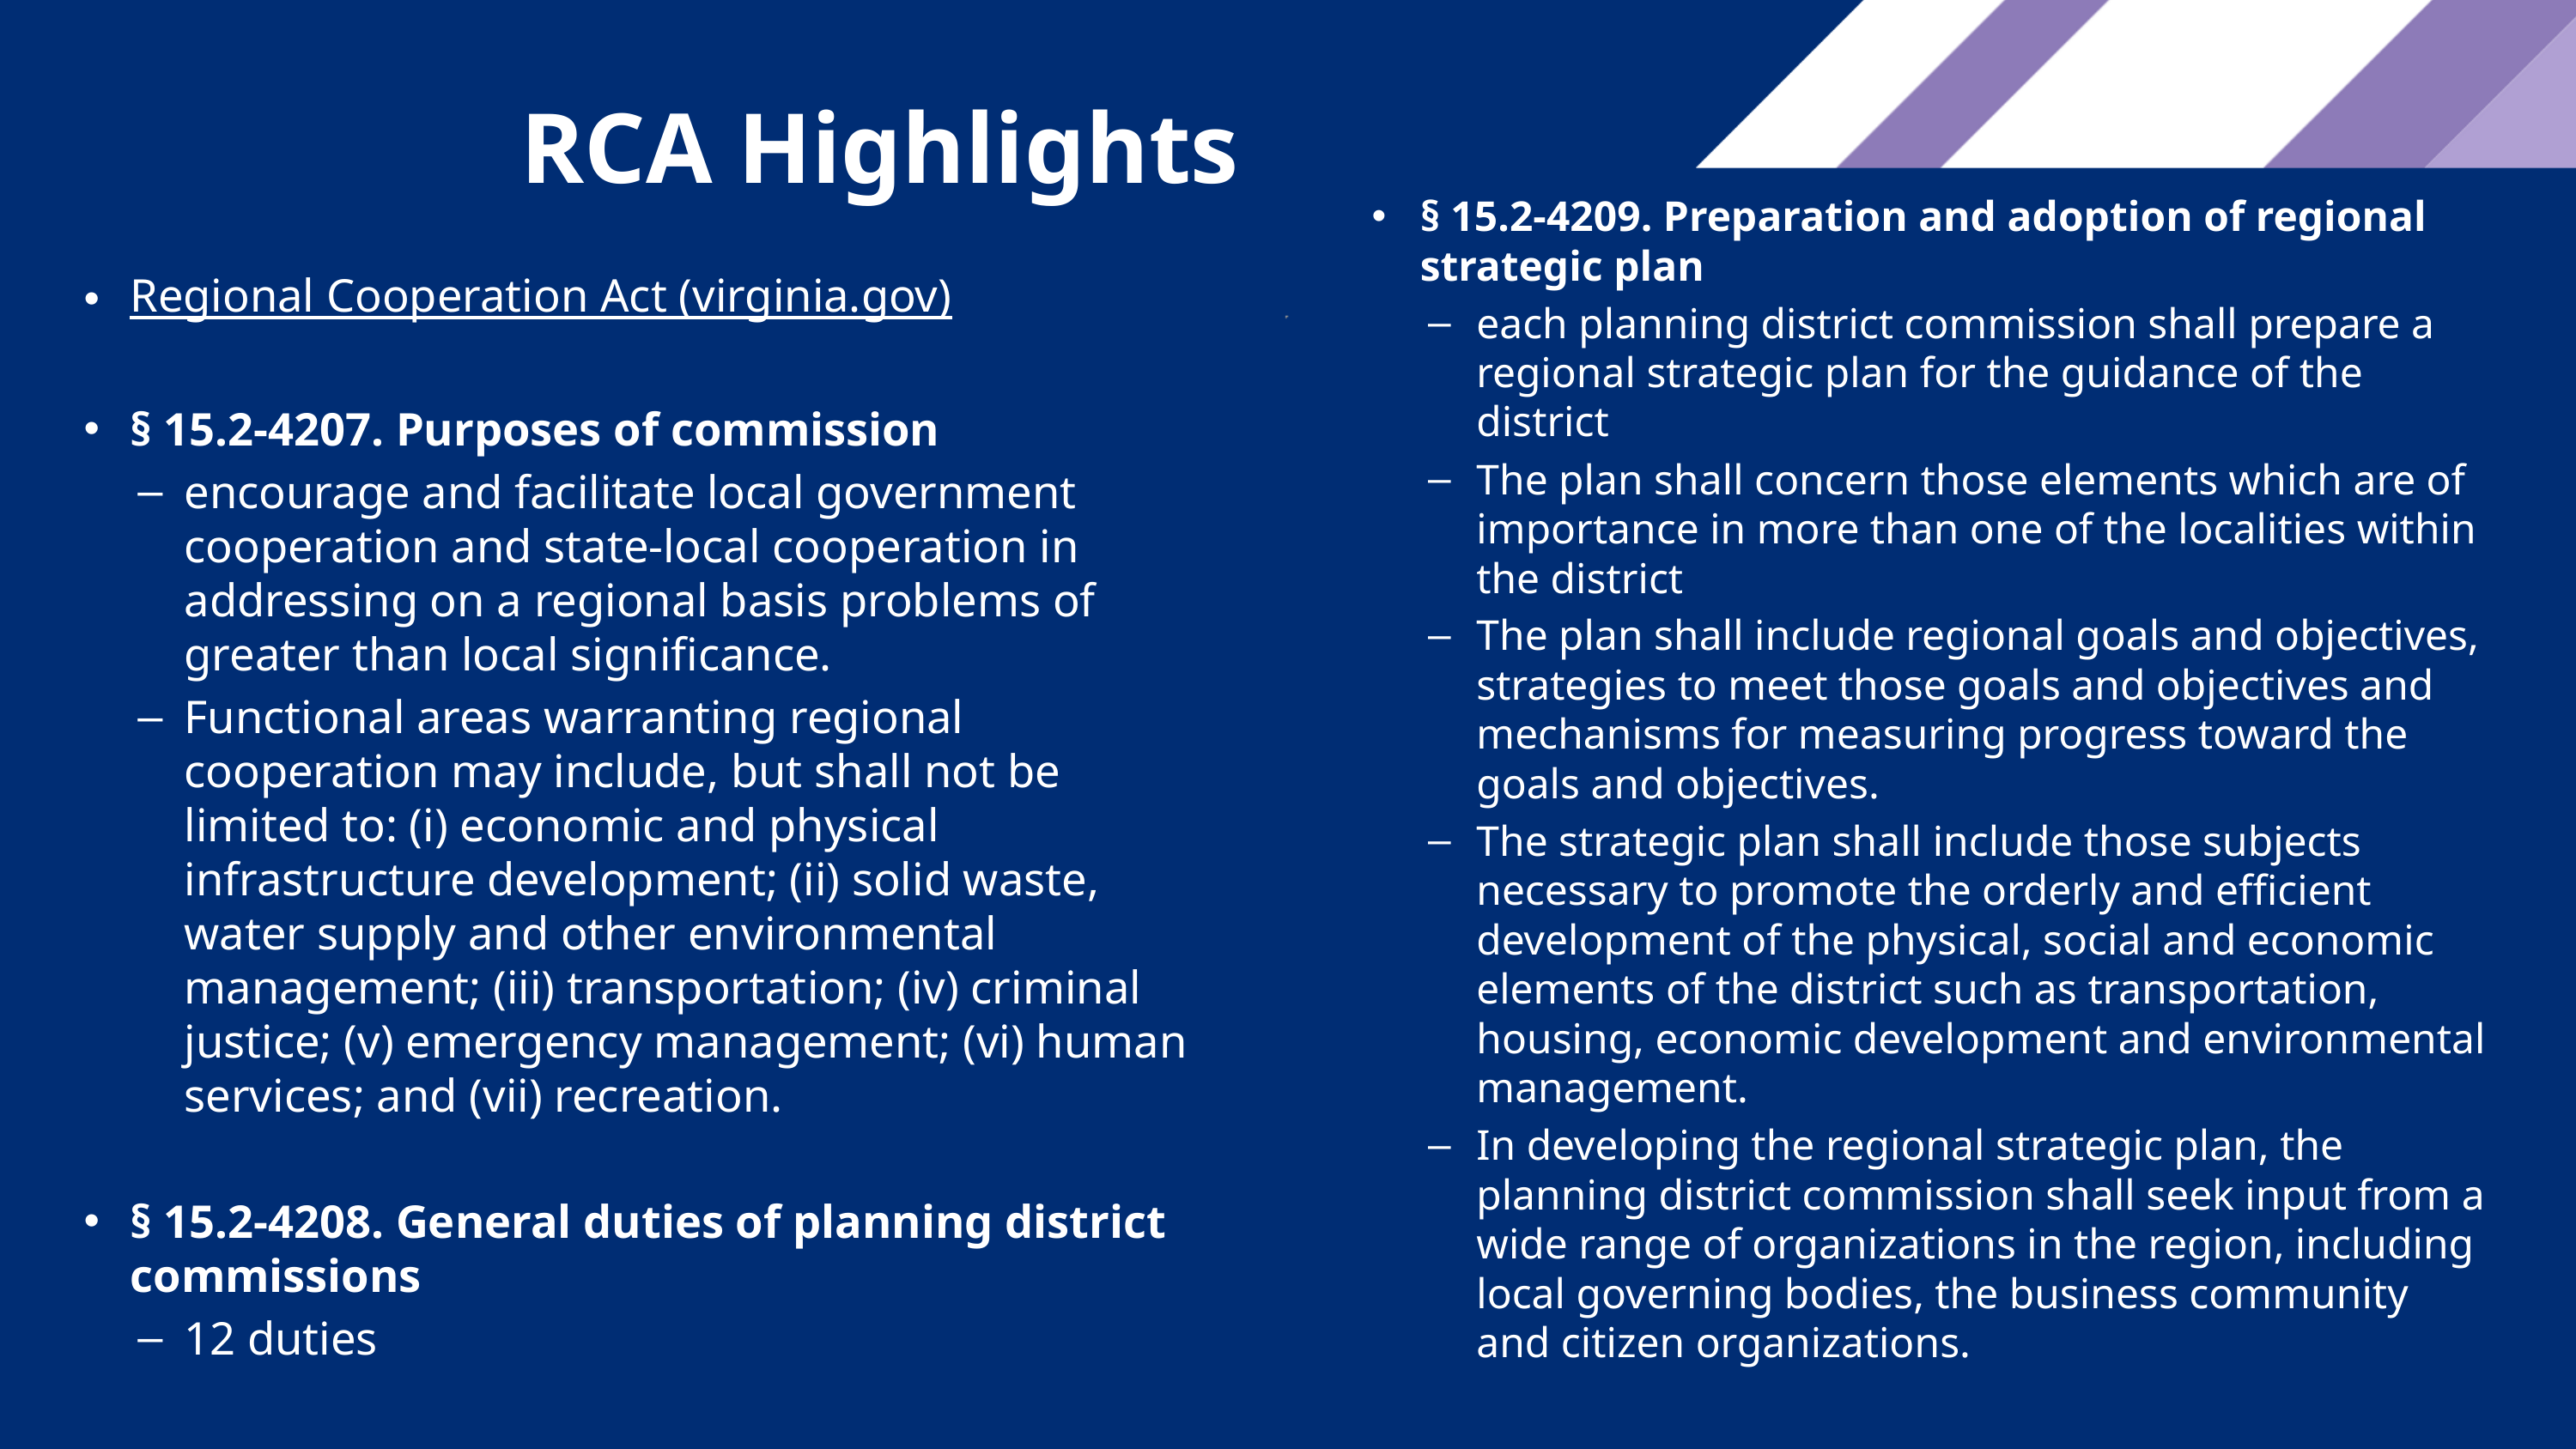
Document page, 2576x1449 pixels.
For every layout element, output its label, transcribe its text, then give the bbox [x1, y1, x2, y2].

list Regional Cooperation Act (virginia.gov) § 15.2-4207. Purposes of commission encourage and facilitate local government cooperation and state-local cooperation in addressing on a regional basis problems of greater than local significance. Functional areas warranting regional cooperation may include, but shall not be limited to: (i) economic and physical infrastructure development; (ii) solid waste, water supply and other environmental management; (iii) transportation; (iv) criminal justice; (v) emergency management; (vi) human services; and (vii) recreation. § 15.2-4208. General duties of planning district commissions 12 duties [64, 258, 1224, 1385]
list § 15.2-4209. Preparation and adoption of regional strategic plan each planning district commission shall prepare a regional strategic plan for the guidance of the district The plan shall concern those elements which are of importance in more than one of the localities within the district The plan shall include regional goals and objectives, strategies to meet those goals and objectives and mechanisms for measuring progress toward the goals and objectives. The strategic plan shall include those subjects necessary to promote the orderly and efficient development of the physical, social and economic elements of the district such as transportation, housing, economic development and environmental management. In developing the regional strategic plan, the planning district commission shall seek input from a wide range of organizations in the region, including local governing bodies, the business community and citizen organizations. [1352, 180, 2512, 1307]
title RCA Highlights [64, 64, 1696, 226]
picture [0, 0, 2576, 1449]
